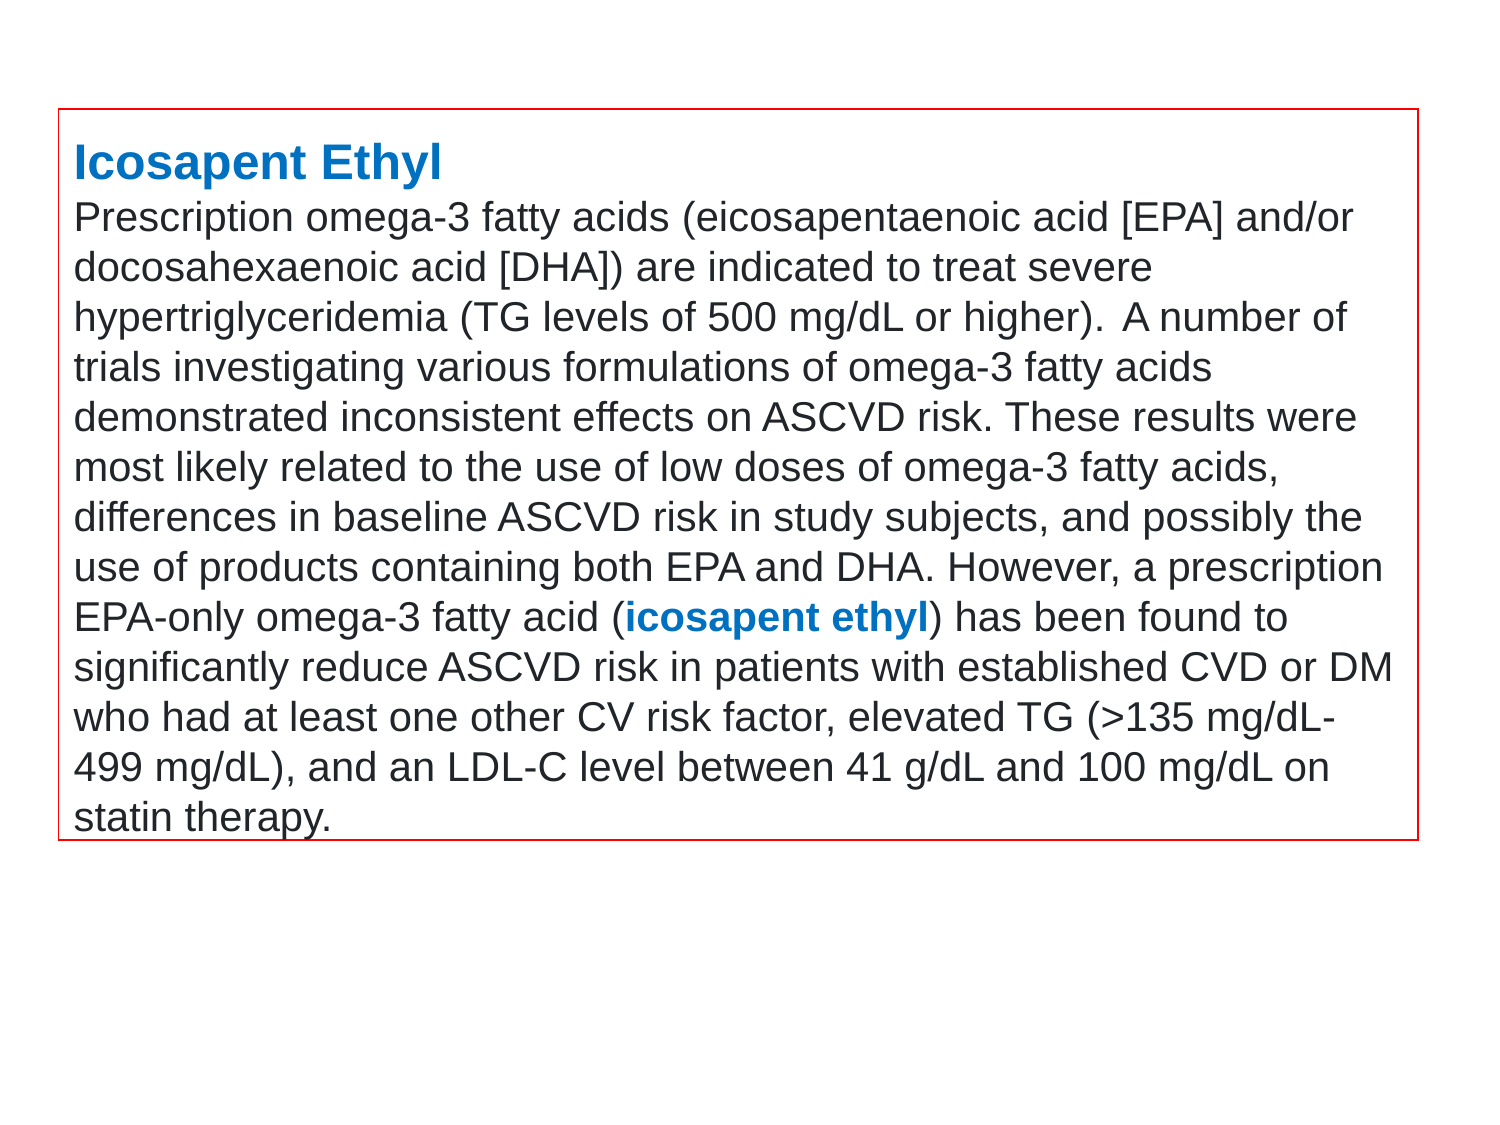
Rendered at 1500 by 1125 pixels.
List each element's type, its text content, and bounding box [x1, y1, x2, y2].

text_box Icosapent Ethyl Prescription omega-3 fatty acids (eicosapentaenoic acid [EPA] and/or docosahexaenoic acid [DHA]) are indicated to treat severe hypertriglyceridemia (TG levels of 500 mg/dL or higher). A number of trials investigating various formulations of omega-3 fatty acids demonstrated inconsistent effects on ASCVD risk. These results were most likely related to the use of low doses of omega-3 fatty acids, differences in baseline ASCVD risk in study subjects, and possibly the use of products containing both EPA and DHA. However, a prescription EPA-only omega-3 fatty acid (icosapent ethyl) has been found to significantly reduce ASCVD risk in patients with established CVD or DM who had at least one other CV risk factor, elevated TG (>135 mg/dL-499 mg/dL), and an LDL-C level between 41 g/dL and 100 mg/dL on statin therapy. [58, 108, 1418, 840]
